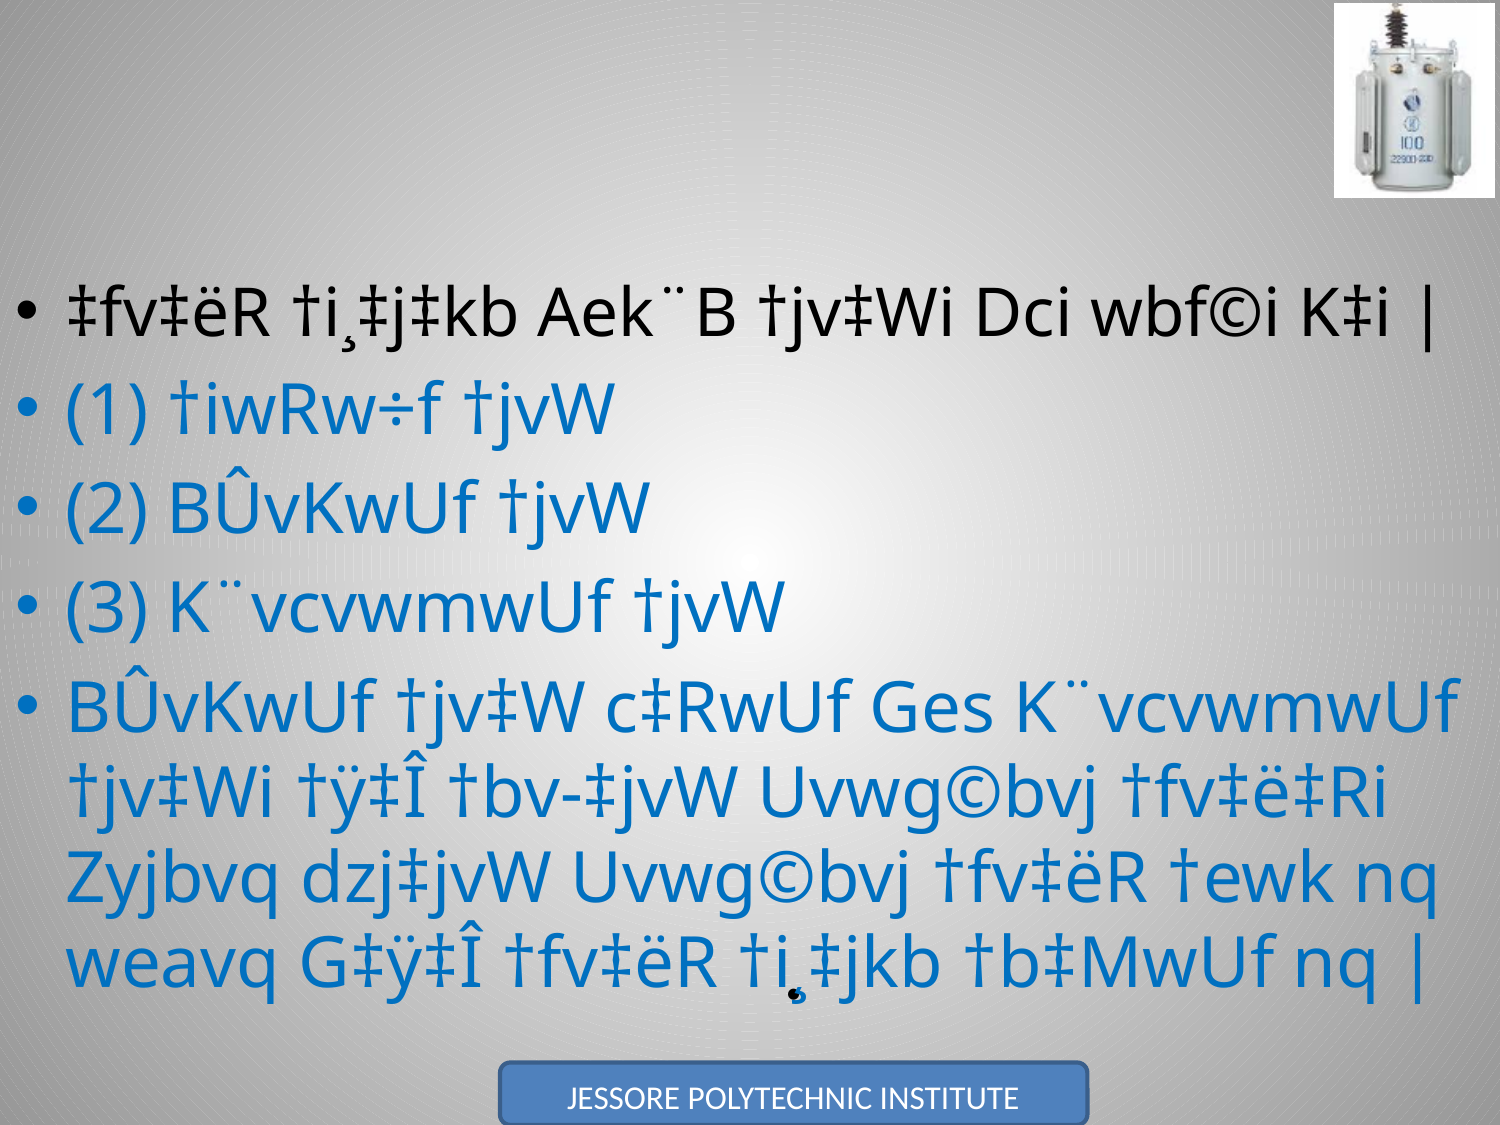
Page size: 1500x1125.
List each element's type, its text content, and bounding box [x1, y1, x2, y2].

list ‡fv‡ëR †i¸‡j‡kb Aek¨B †jv‡Wi Dci wbf©i K‡i | (1) †iwRw÷f †jvW (2) BÛvKwUf †jvW (3) K¨vcvwmwUf †jvW BÛvKwUf †jv‡W c‡RwUf Ges K¨vcvwmwUf †jv‡Wi †ÿ‡Î †bv-‡jvW Uvwg©bvj †fv‡ë‡Ri Zyjbvq dzj‡jvW Uvwg©bvj †fv‡ëR †ewk nq weavq G‡ÿ‡Î †fv‡ëR †i¸‡jkb †b‡MwUf nq | [0, 162, 1495, 1063]
text_box JESSORE POLYTECHNIC INSTITUTE [497, 1060, 1090, 1125]
picture [1334, 3, 1495, 198]
